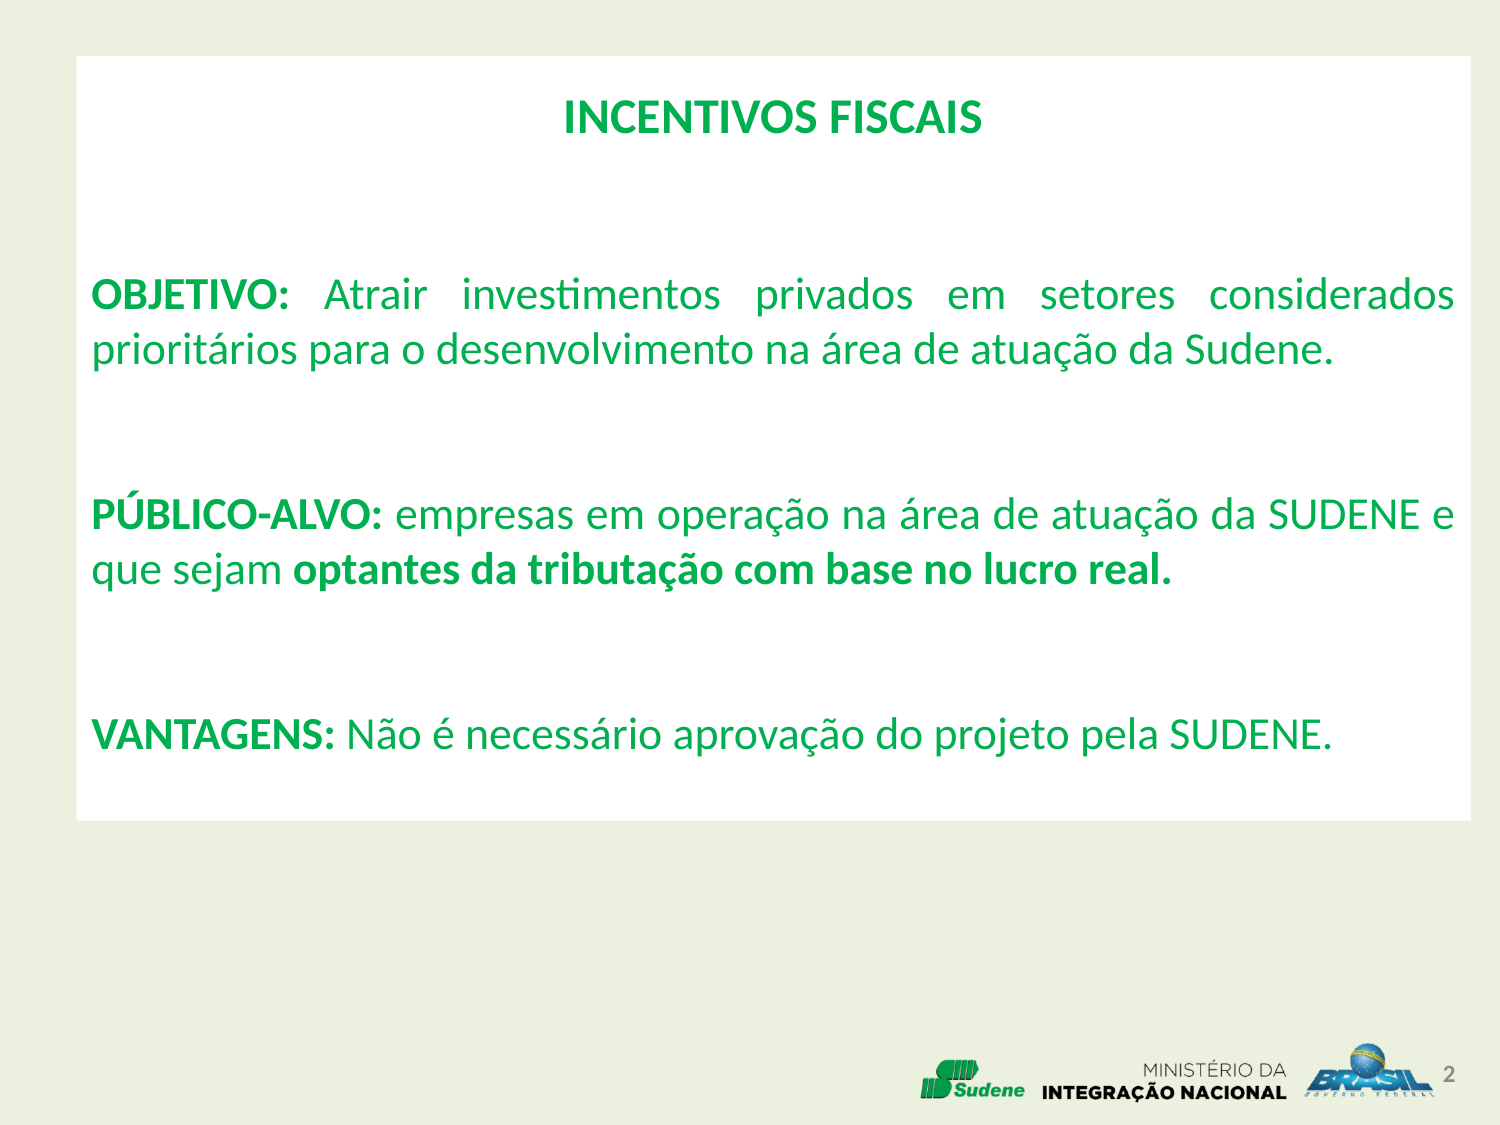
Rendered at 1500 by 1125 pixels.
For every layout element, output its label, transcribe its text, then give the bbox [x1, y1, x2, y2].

text_box INCENTIVOS FISCAIS OBJETIVO: Atrair investimentos privados em setores considerados prioritários para o desenvolvimento na área de atuação da Sudene. PÚBLICO-ALVO: empresas em operação na área de atuação da SUDENE e que sejam optantes da tributação com base no lucro real. VANTAGENS: Não é necessário aprovação do projeto pela SUDENE. [75, 54, 1473, 823]
slide_number 2 [1451, 1042, 1471, 1103]
picture [913, 1034, 1448, 1108]
